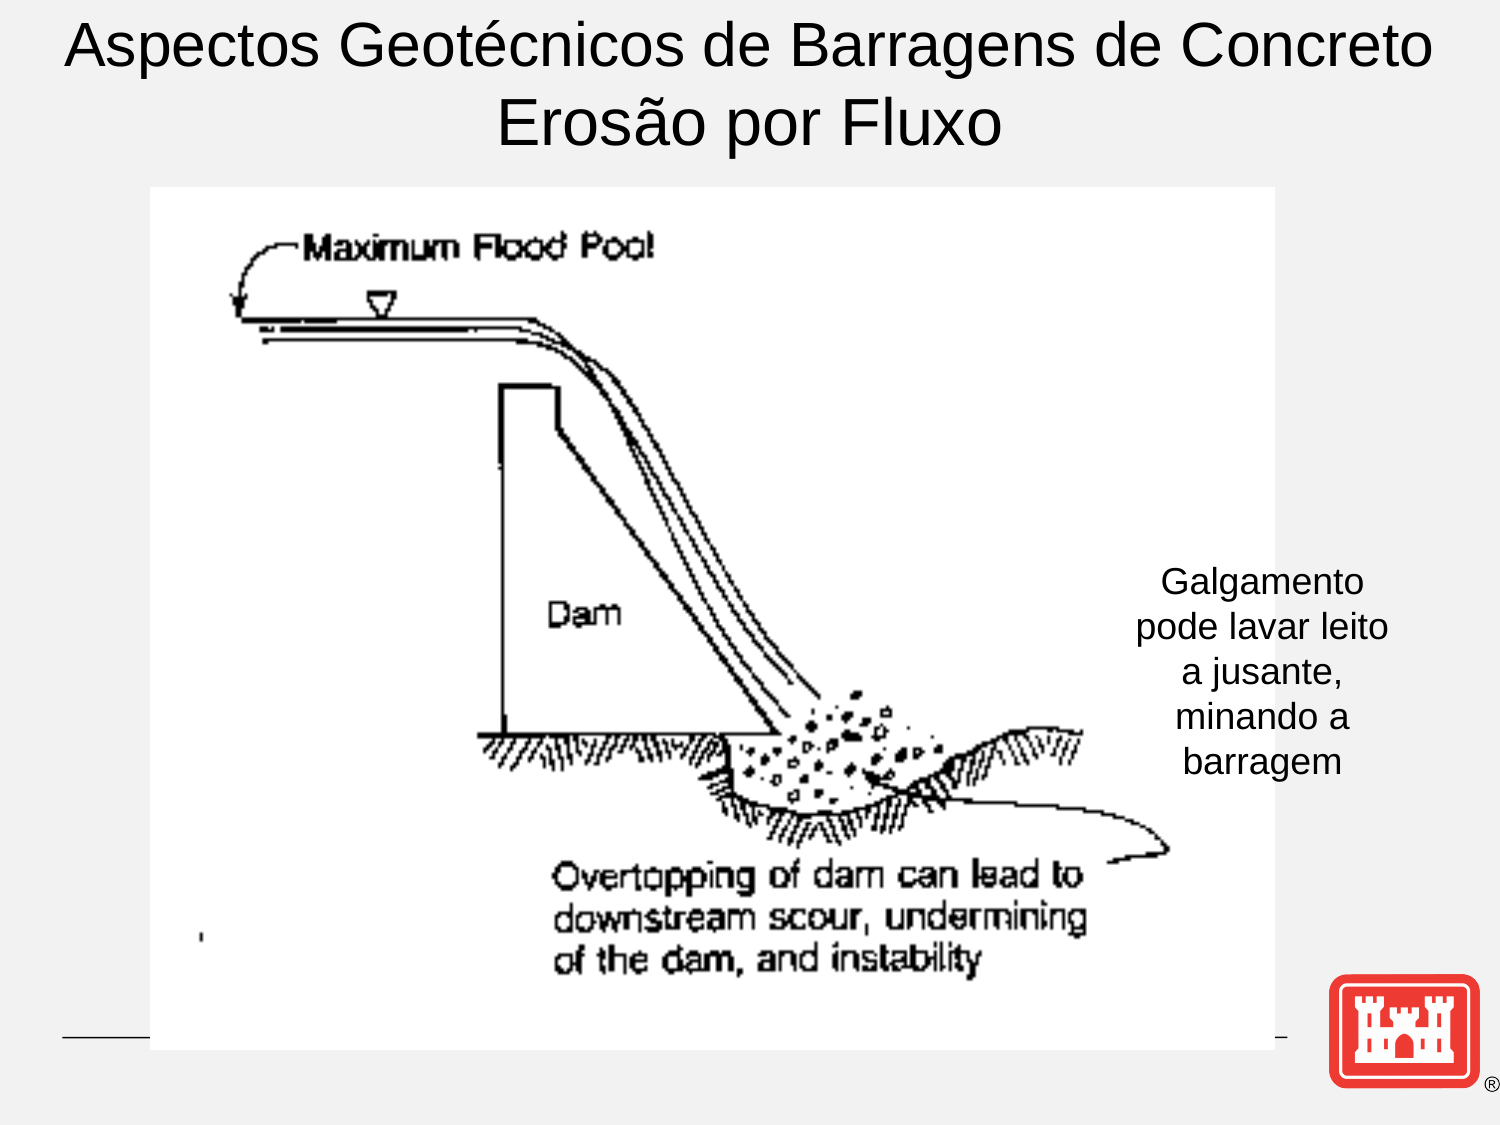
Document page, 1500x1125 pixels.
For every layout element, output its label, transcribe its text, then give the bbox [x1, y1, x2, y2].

picture [1329, 974, 1500, 1092]
picture [149, 187, 1276, 1051]
text_box Galgamento pode lavar leito a jusante, minando a barragem [1279, 549, 1413, 790]
title Aspectos Geotécnicos de Barragens de Concreto Erosão por Fluxo [0, 0, 1500, 163]
